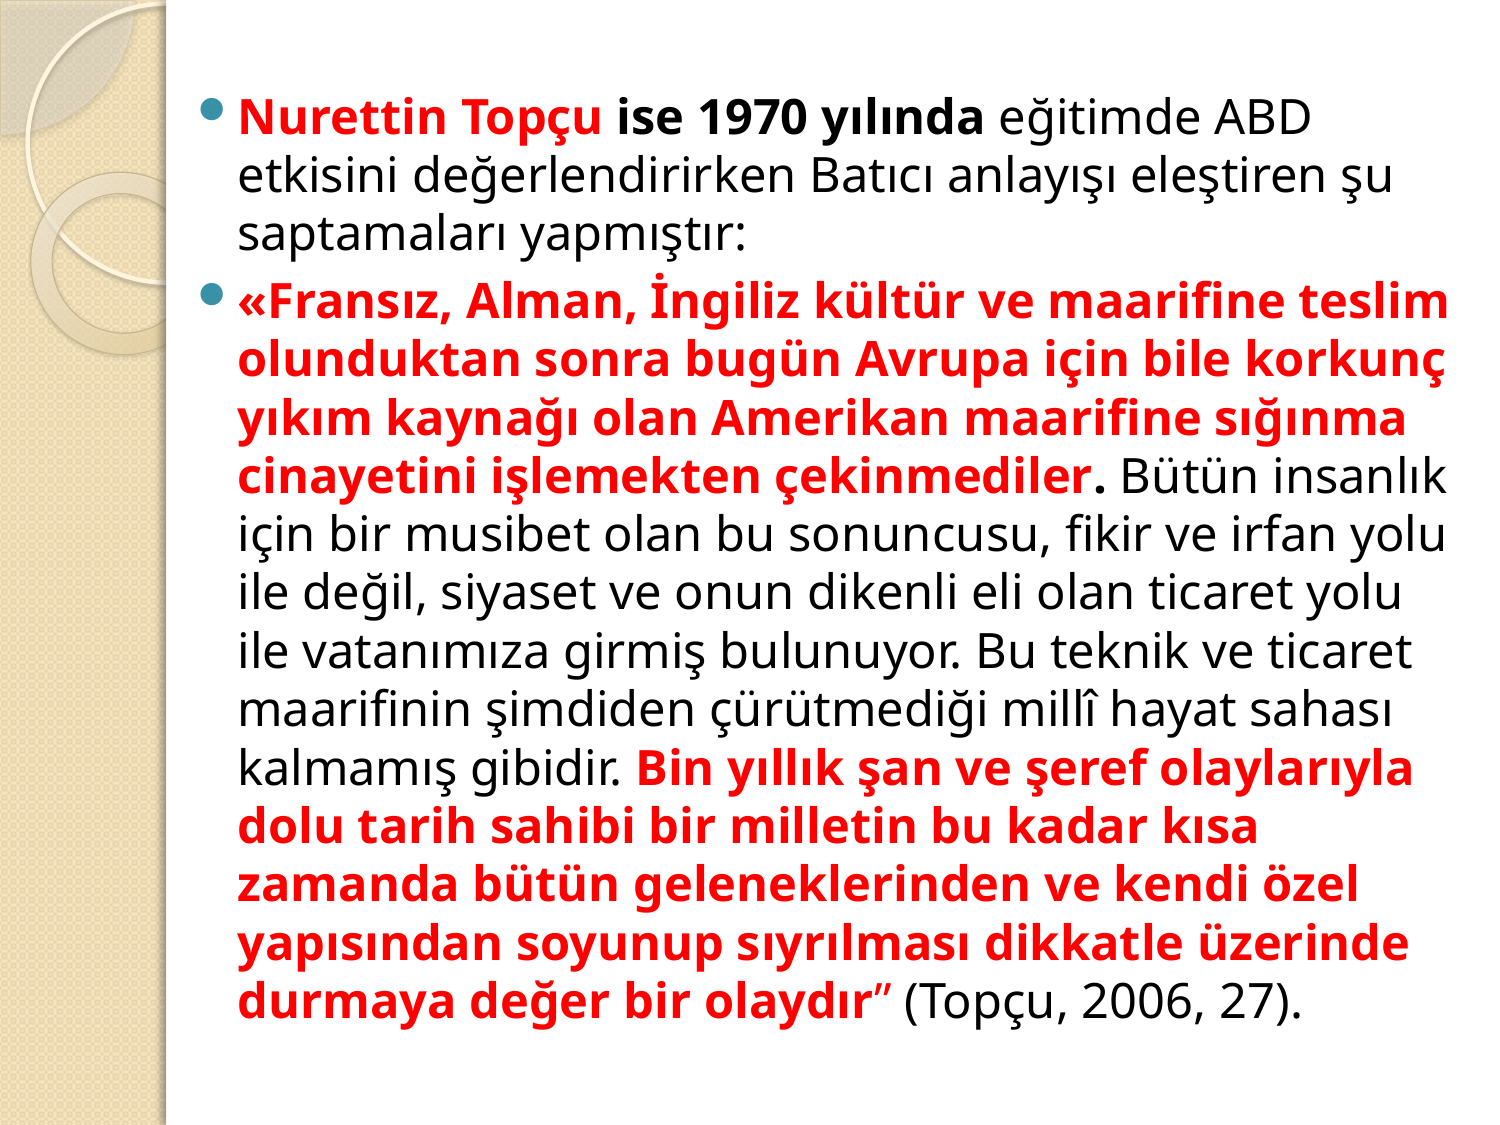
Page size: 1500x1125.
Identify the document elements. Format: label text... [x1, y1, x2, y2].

list Nurettin Topçu ise 1970 yılında eğitimde ABD etkisini değerlendirirken Batıcı anlayışı eleştiren şu saptamaları yapmıştır: «Fransız, Alman, İngiliz kültür ve maarifine teslim olunduktan sonra bugün Avrupa için bile korkunç yıkım kaynağı olan Amerikan maarifine sığınma cinayetini işlemekten çekinmediler. Bütün insanlık için bir musibet olan bu sonuncusu, fikir ve irfan yolu ile değil, siyaset ve onun dikenli eli olan ticaret yolu ile vatanımıza girmiş bulunuyor. Bu teknik ve ticaret maarifinin şimdiden çürütmediği millî hayat sahası kalmamış gibidir. Bin yıllık şan ve şeref olaylarıyla dolu tarih sahibi bir milletin bu kadar kısa zamanda bütün geleneklerinden ve kendi özel yapısından soyunup sıyrılması dikkatle üzerinde durmaya değer bir olaydır” (Topçu, 2006, 27). [171, 78, 1466, 1083]
